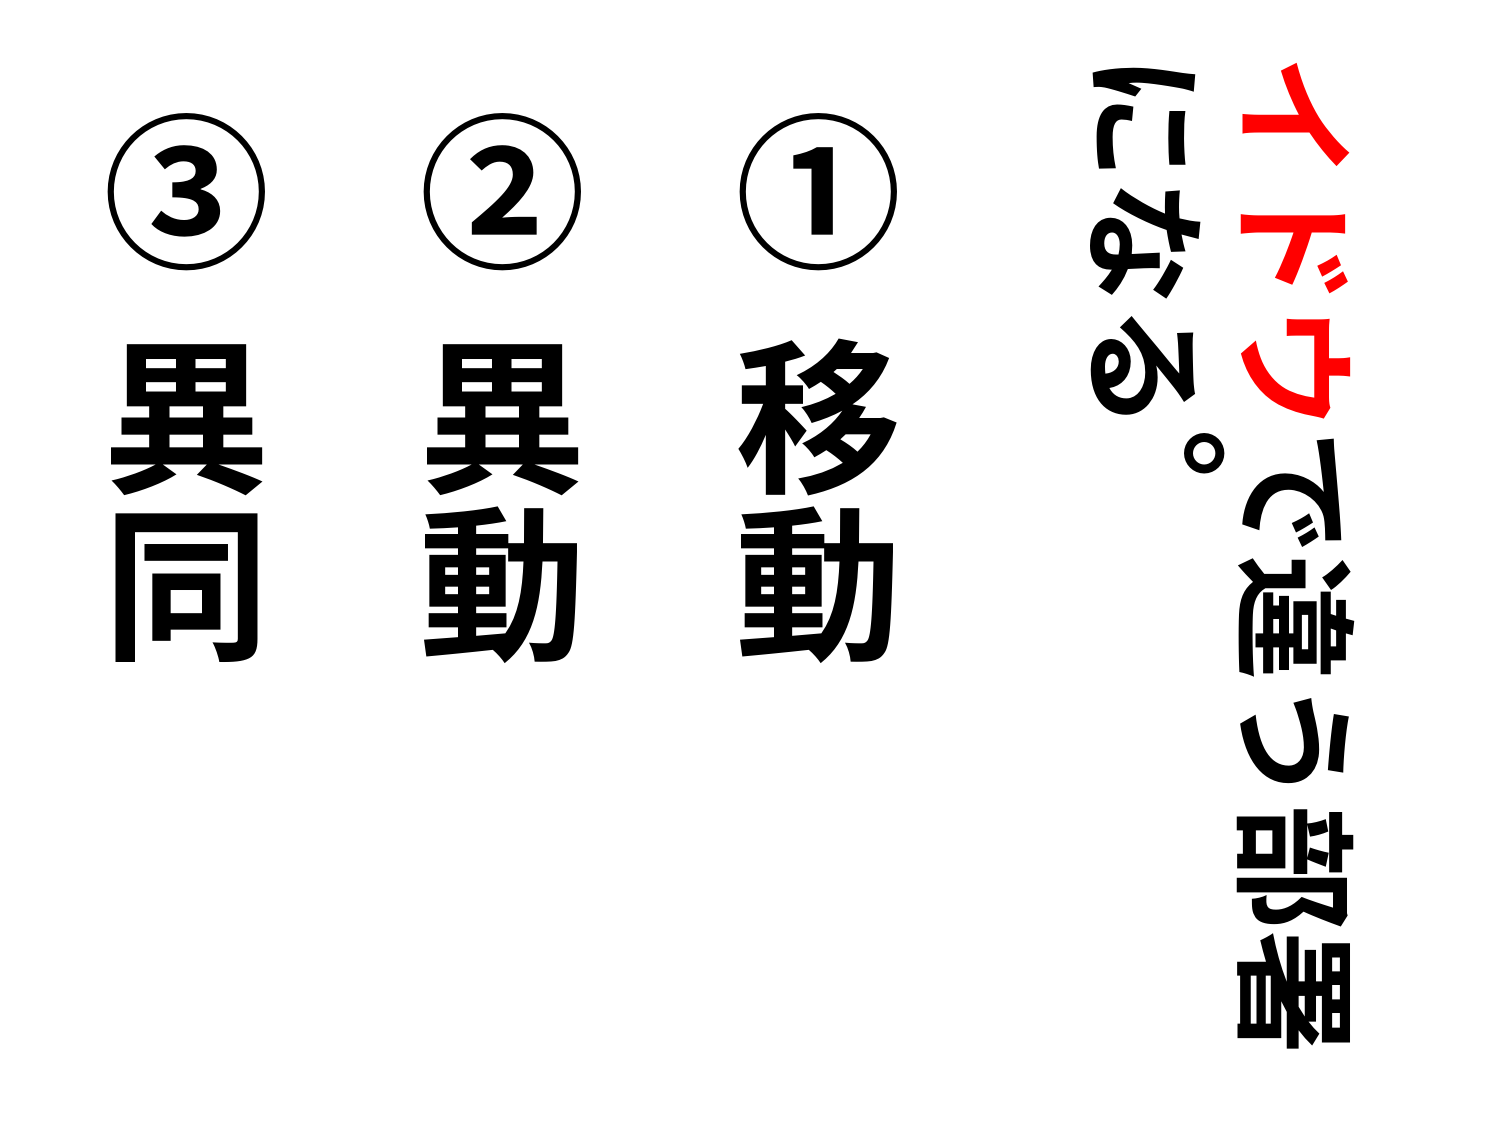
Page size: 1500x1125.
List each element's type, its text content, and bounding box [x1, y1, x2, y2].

text_box 。 [1165, 332, 1321, 498]
text_box イドウで違う部署になる [1048, 40, 1382, 1101]
list 移動 異動 異同 [73, 94, 1048, 934]
